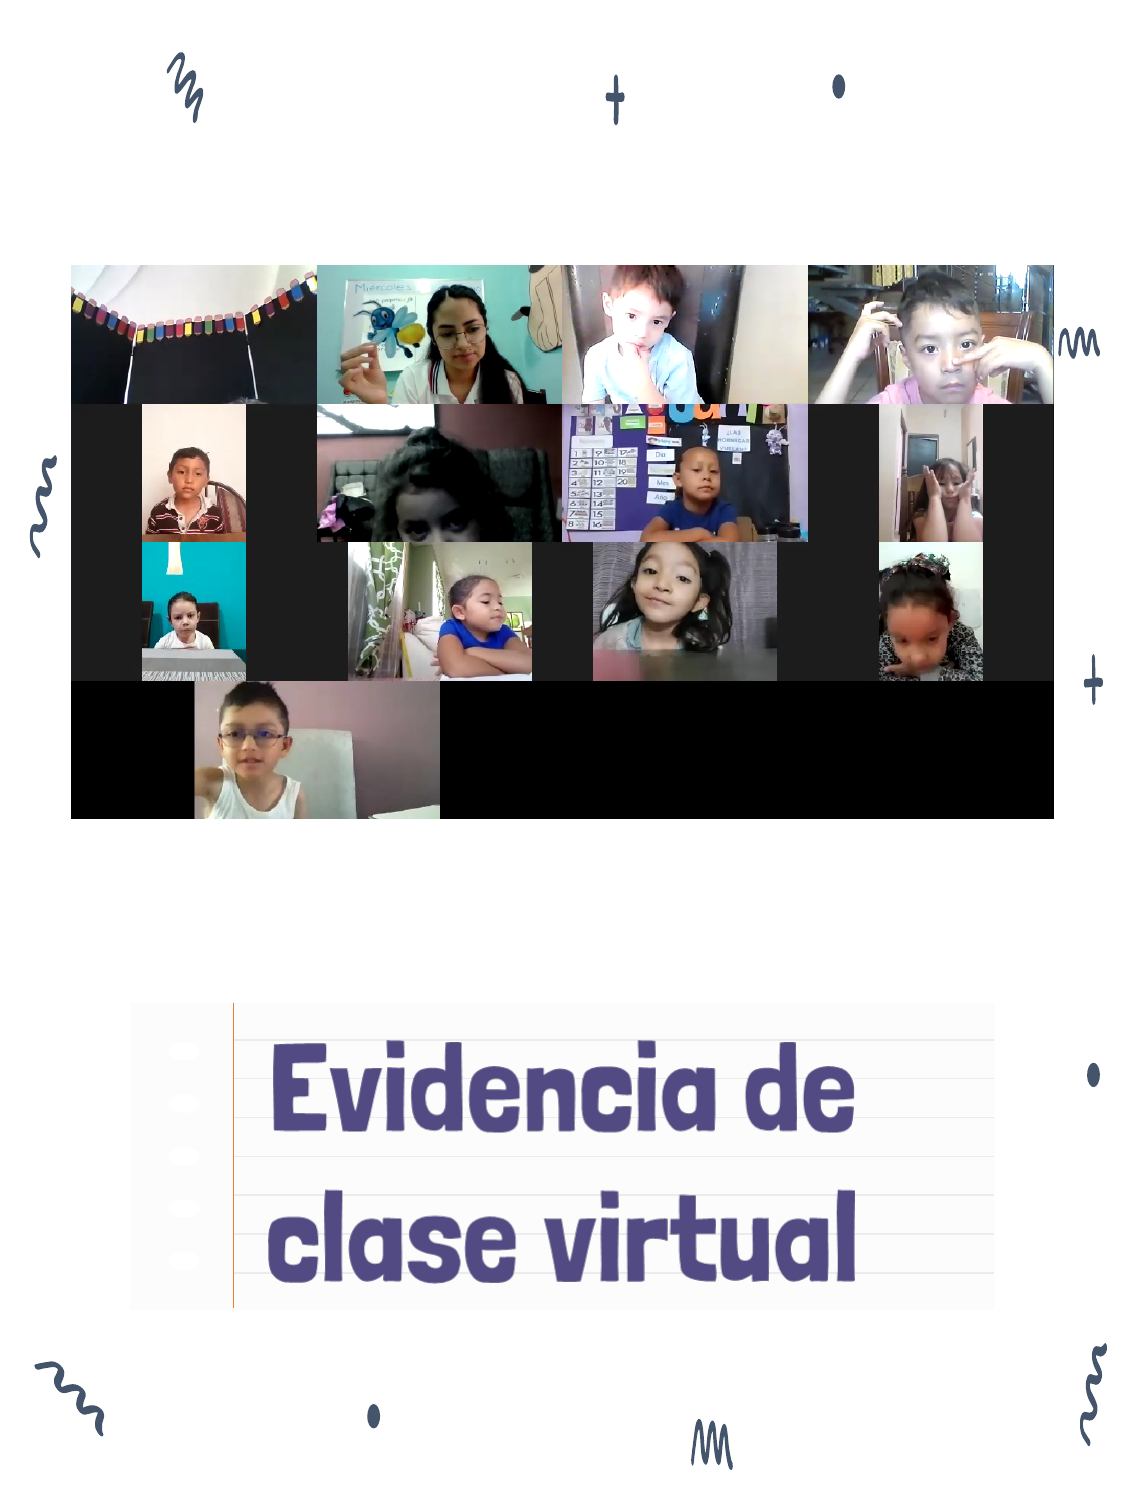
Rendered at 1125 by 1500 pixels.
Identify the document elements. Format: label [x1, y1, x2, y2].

picture [71, 265, 1054, 819]
picture [130, 972, 995, 1387]
